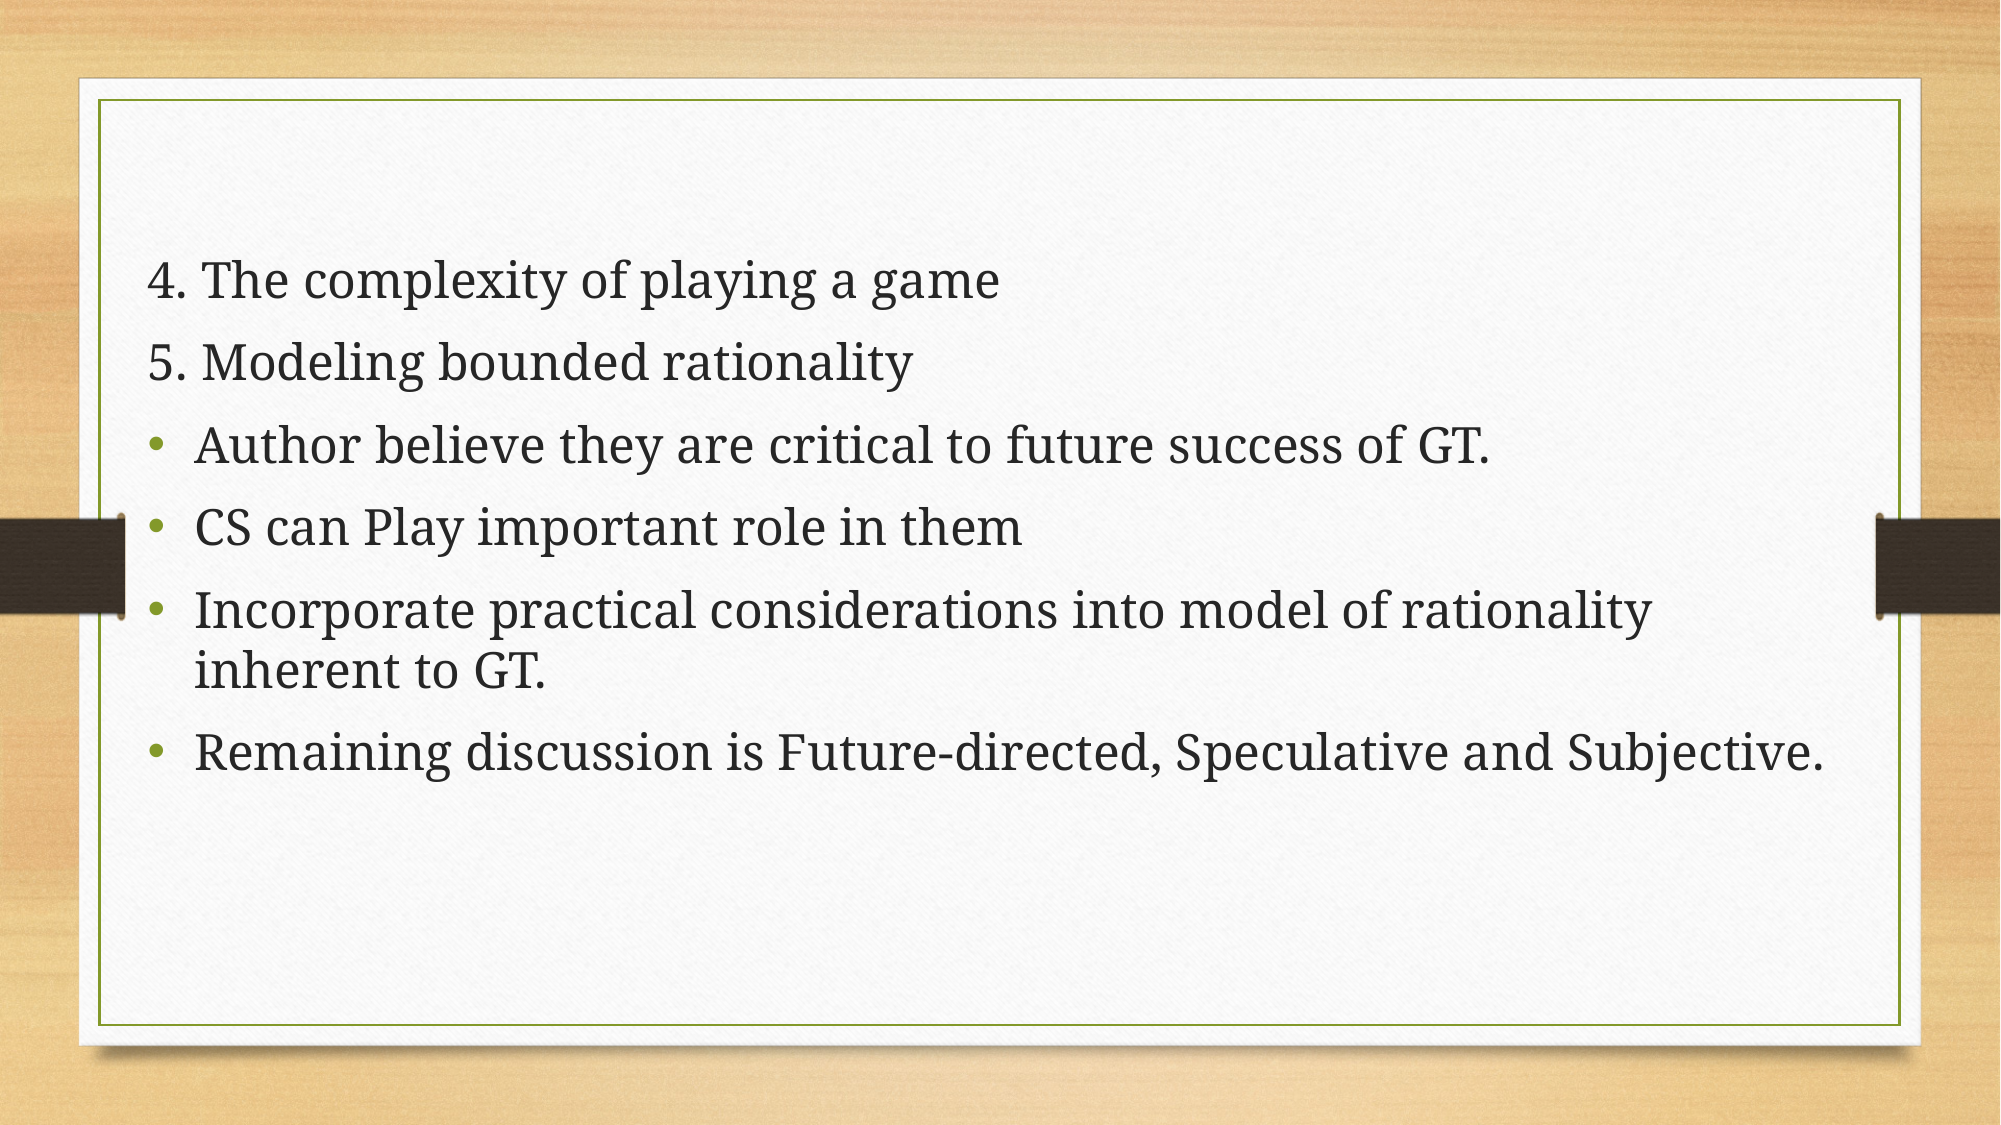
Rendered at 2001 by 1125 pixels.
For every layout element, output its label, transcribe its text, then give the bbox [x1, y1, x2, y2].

picture [0, 0, 2001, 1125]
text_box 4. The complexity of playing a game 5. Modeling bounded rationality Author believe they are critical to future success of GT. CS can Play important role in them Incorporate practical considerations into model of rationality inherent to GT. Remaining discussion is Future-directed, Speculative and Subjective. [132, 233, 1868, 831]
